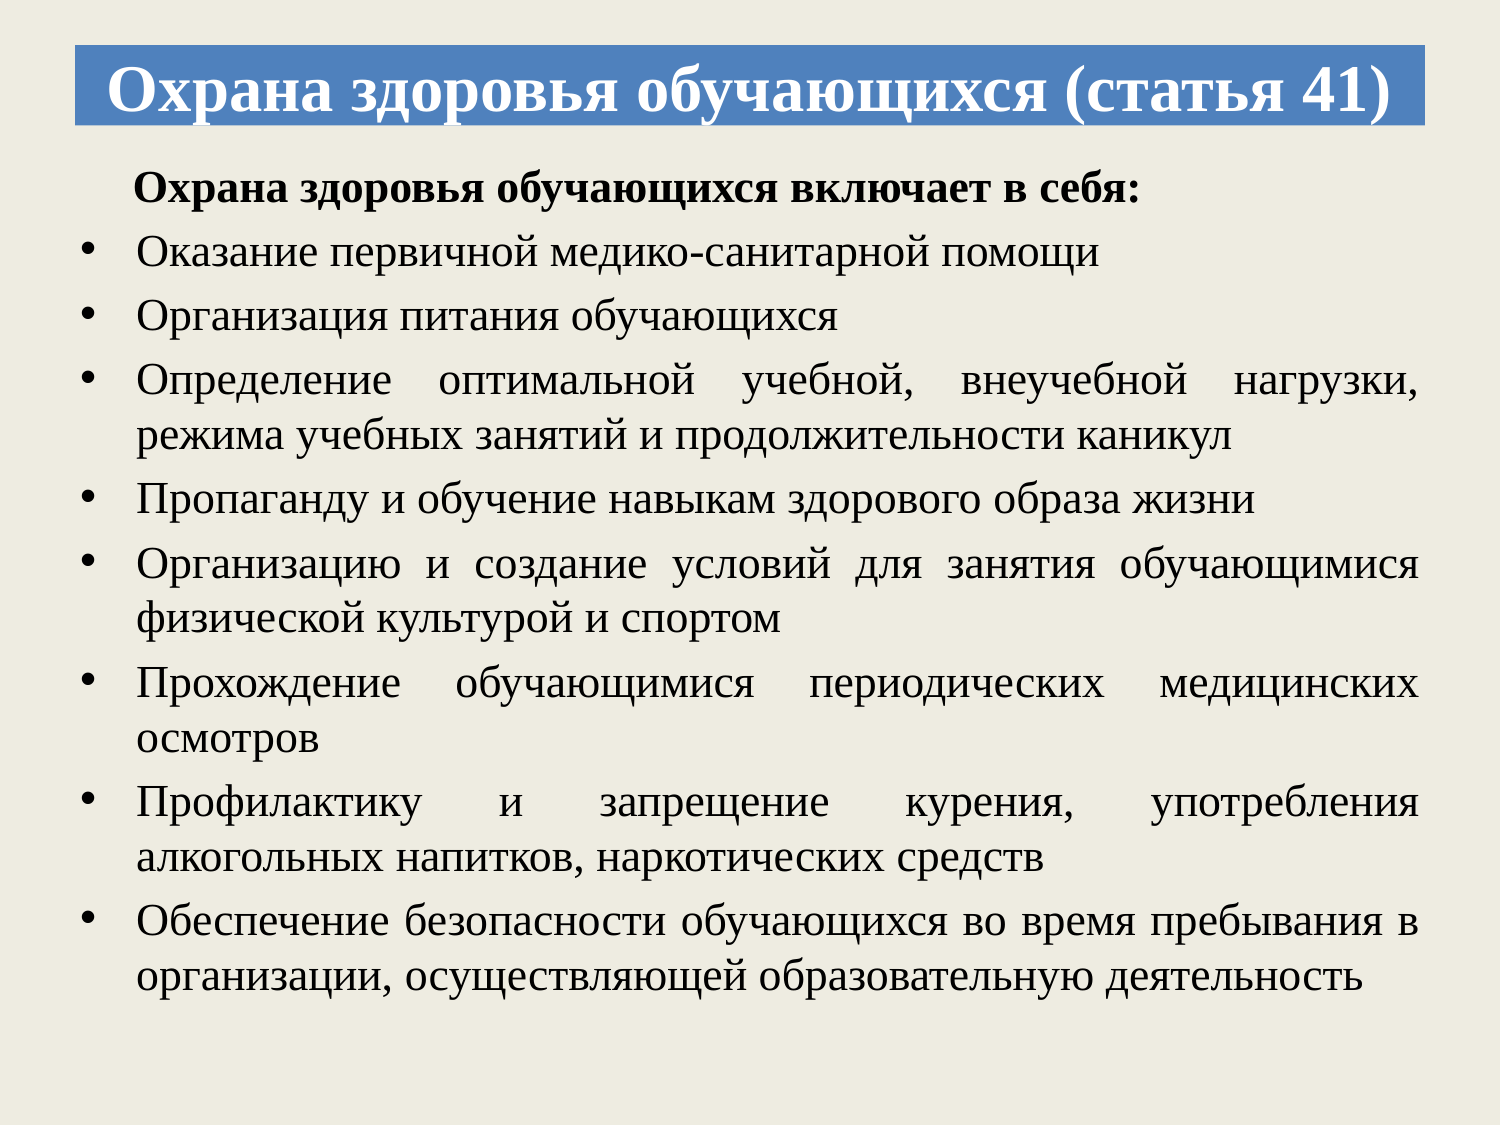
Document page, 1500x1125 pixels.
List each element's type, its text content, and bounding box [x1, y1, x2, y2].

title Охрана здоровья обучающихся (статья 41) [74, 44, 1426, 126]
list Охрана здоровья обучающихся включает в себя: Оказание первичной медико-санитарной помощи Организация питания обучающихся Определение оптимальной учебной, внеучебной нагрузки, режима учебных занятий и продолжительности каникул Пропаганду и обучение навыкам здорового образа жизни Организацию и создание условий для занятия обучающимися физической культурой и спортом Прохождение обучающимися периодических медицинских осмотров Профилактику и запрещение курения, употребления алкогольных напитков, наркотических средств Обеспечение безопасности обучающихся во время пребывания в организации, осуществляющей образовательную деятельность [64, 148, 1436, 1036]
